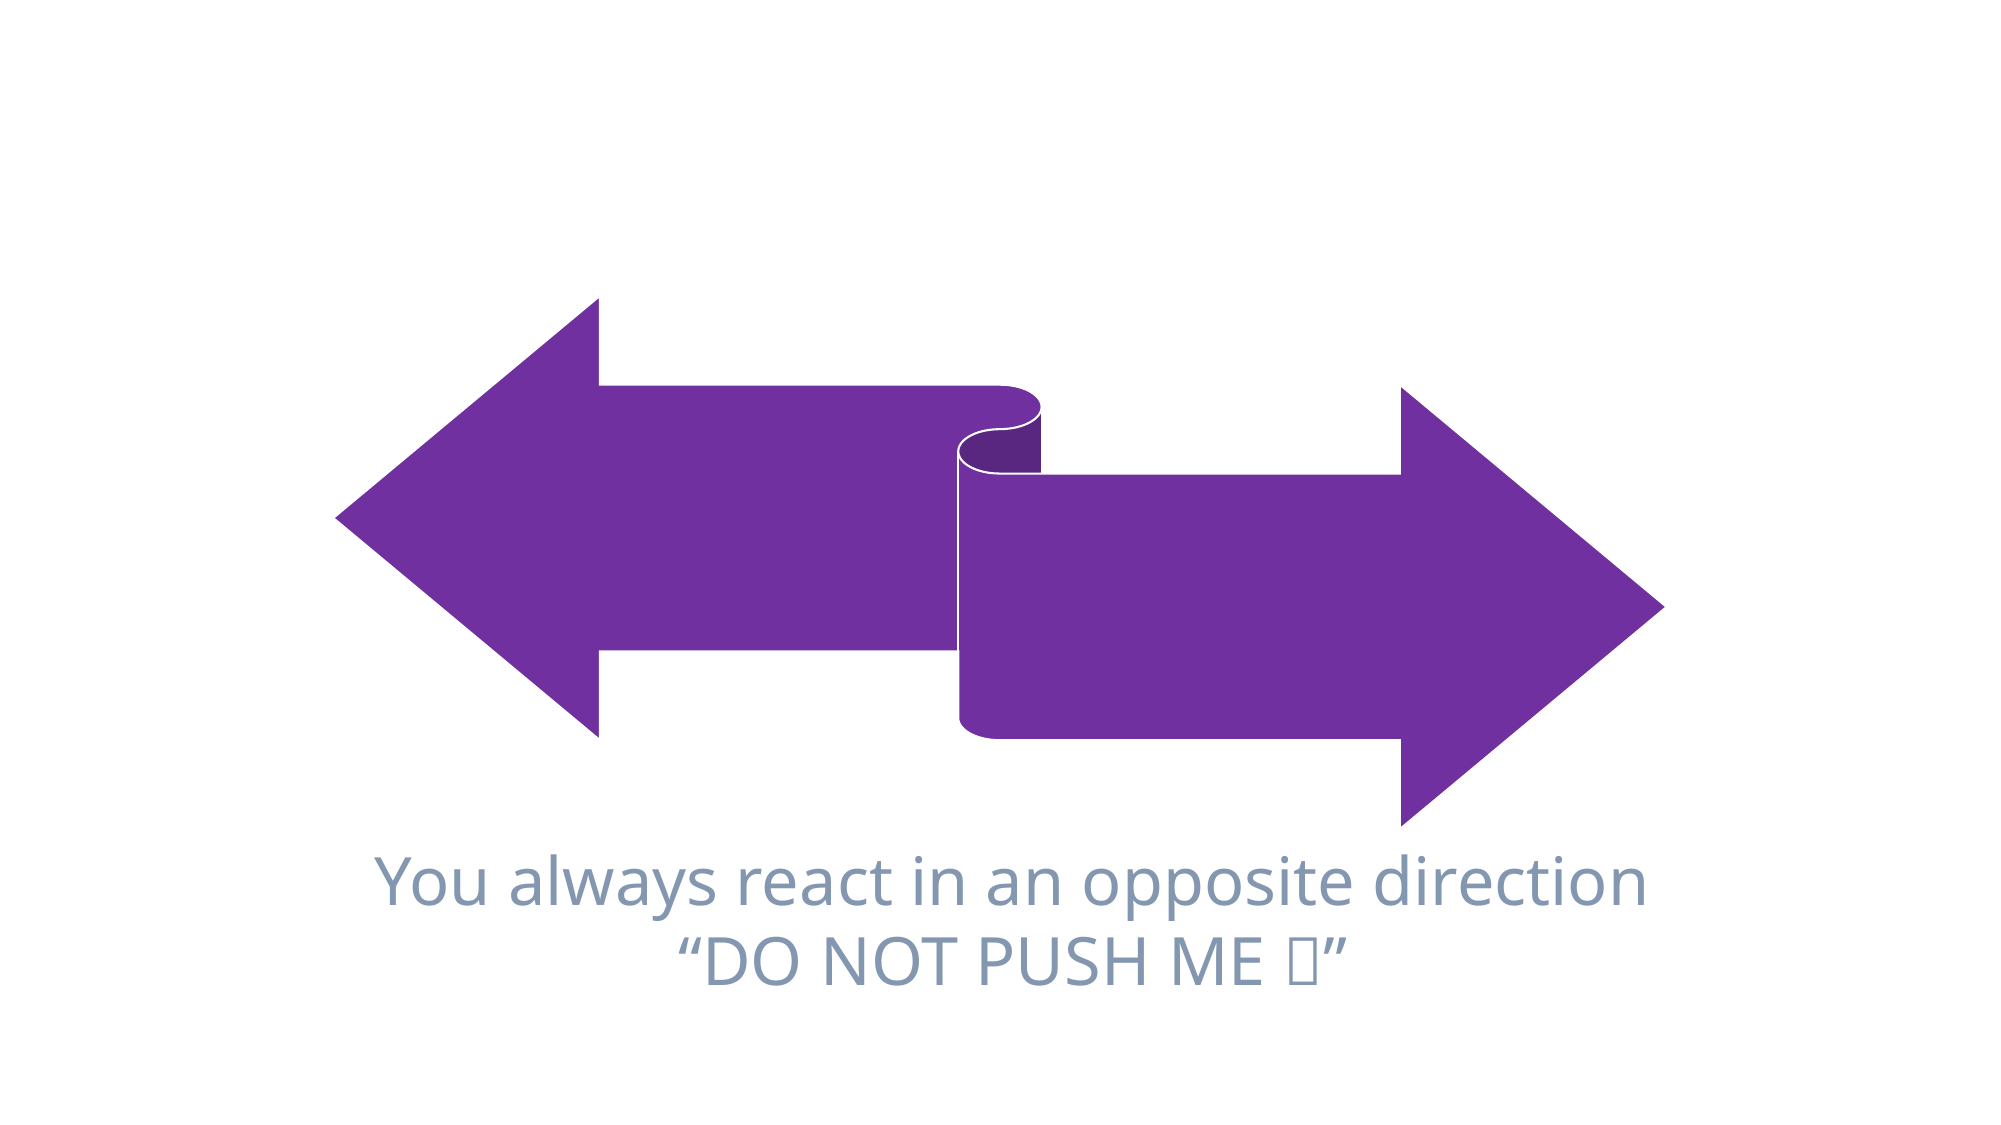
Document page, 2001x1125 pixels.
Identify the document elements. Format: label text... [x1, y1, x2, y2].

text_box [331, 293, 1669, 831]
text_box You always react in an opposite direction “DO NOT PUSH ME ” [359, 831, 1666, 1006]
